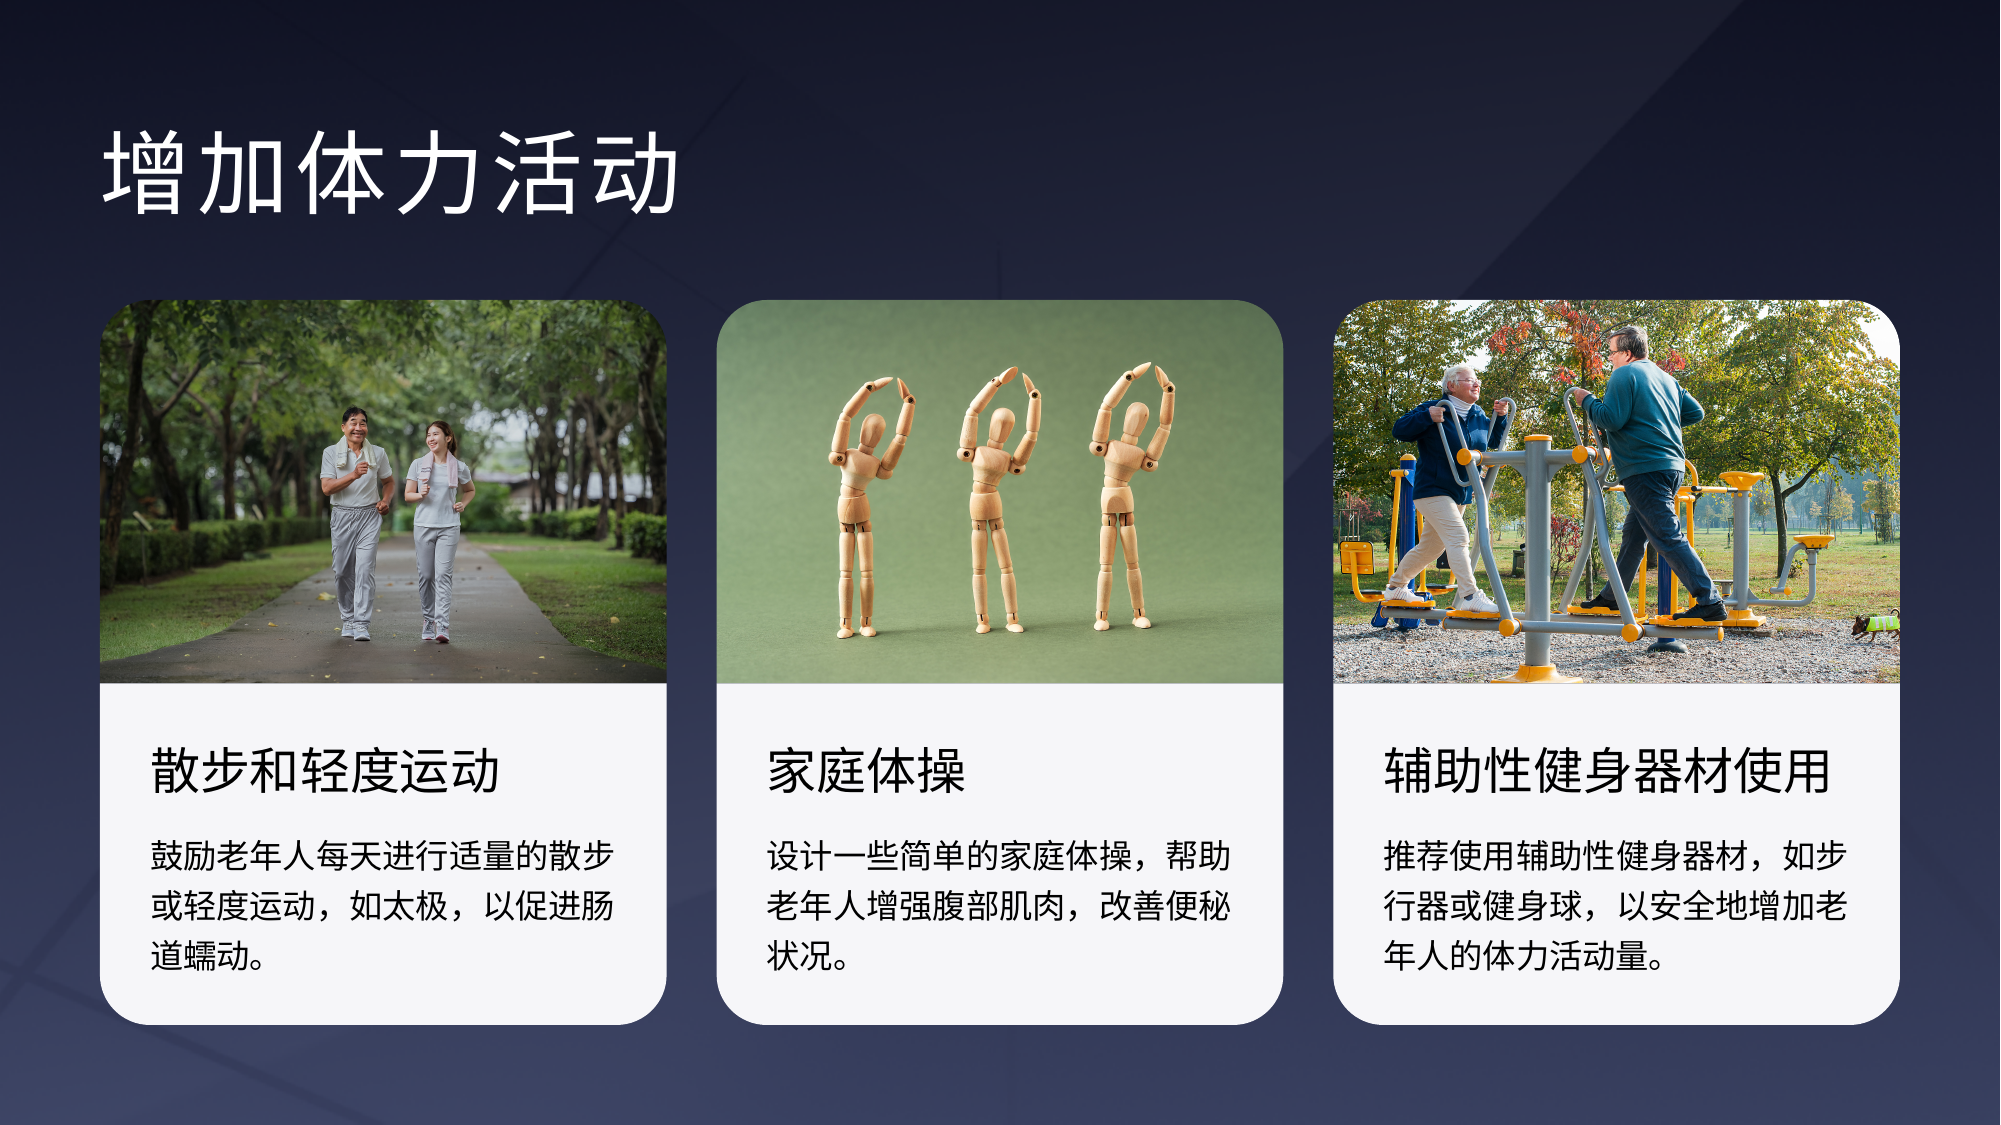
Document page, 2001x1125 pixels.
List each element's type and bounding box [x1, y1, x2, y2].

text_box [99, 299, 1901, 1026]
picture [0, 0, 2000, 1125]
